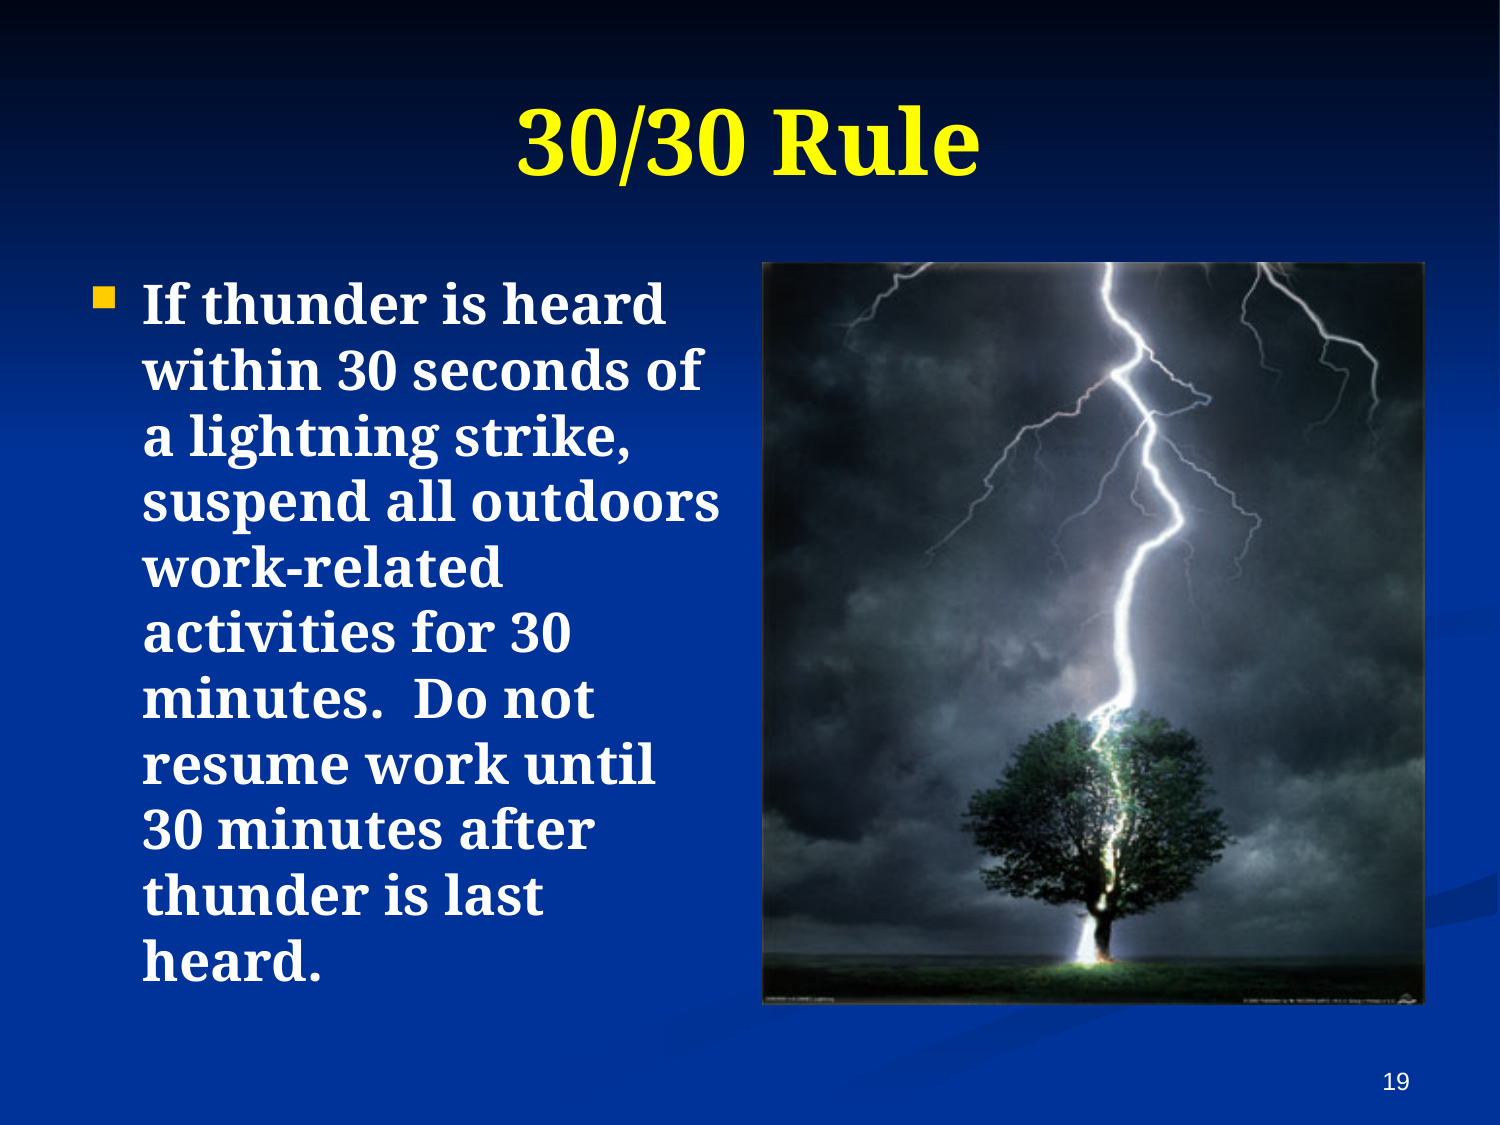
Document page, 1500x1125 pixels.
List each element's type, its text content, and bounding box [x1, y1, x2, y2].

title 30/30 Rule [75, 45, 1425, 233]
text_box <number> [1074, 1025, 1425, 1104]
list If thunder is heard within 30 seconds of a lightning strike, suspend all outdoors work-related activities for 30 minutes. Do not resume work until 30 minutes after thunder is last heard. [75, 262, 738, 1005]
picture [762, 262, 1425, 1005]
